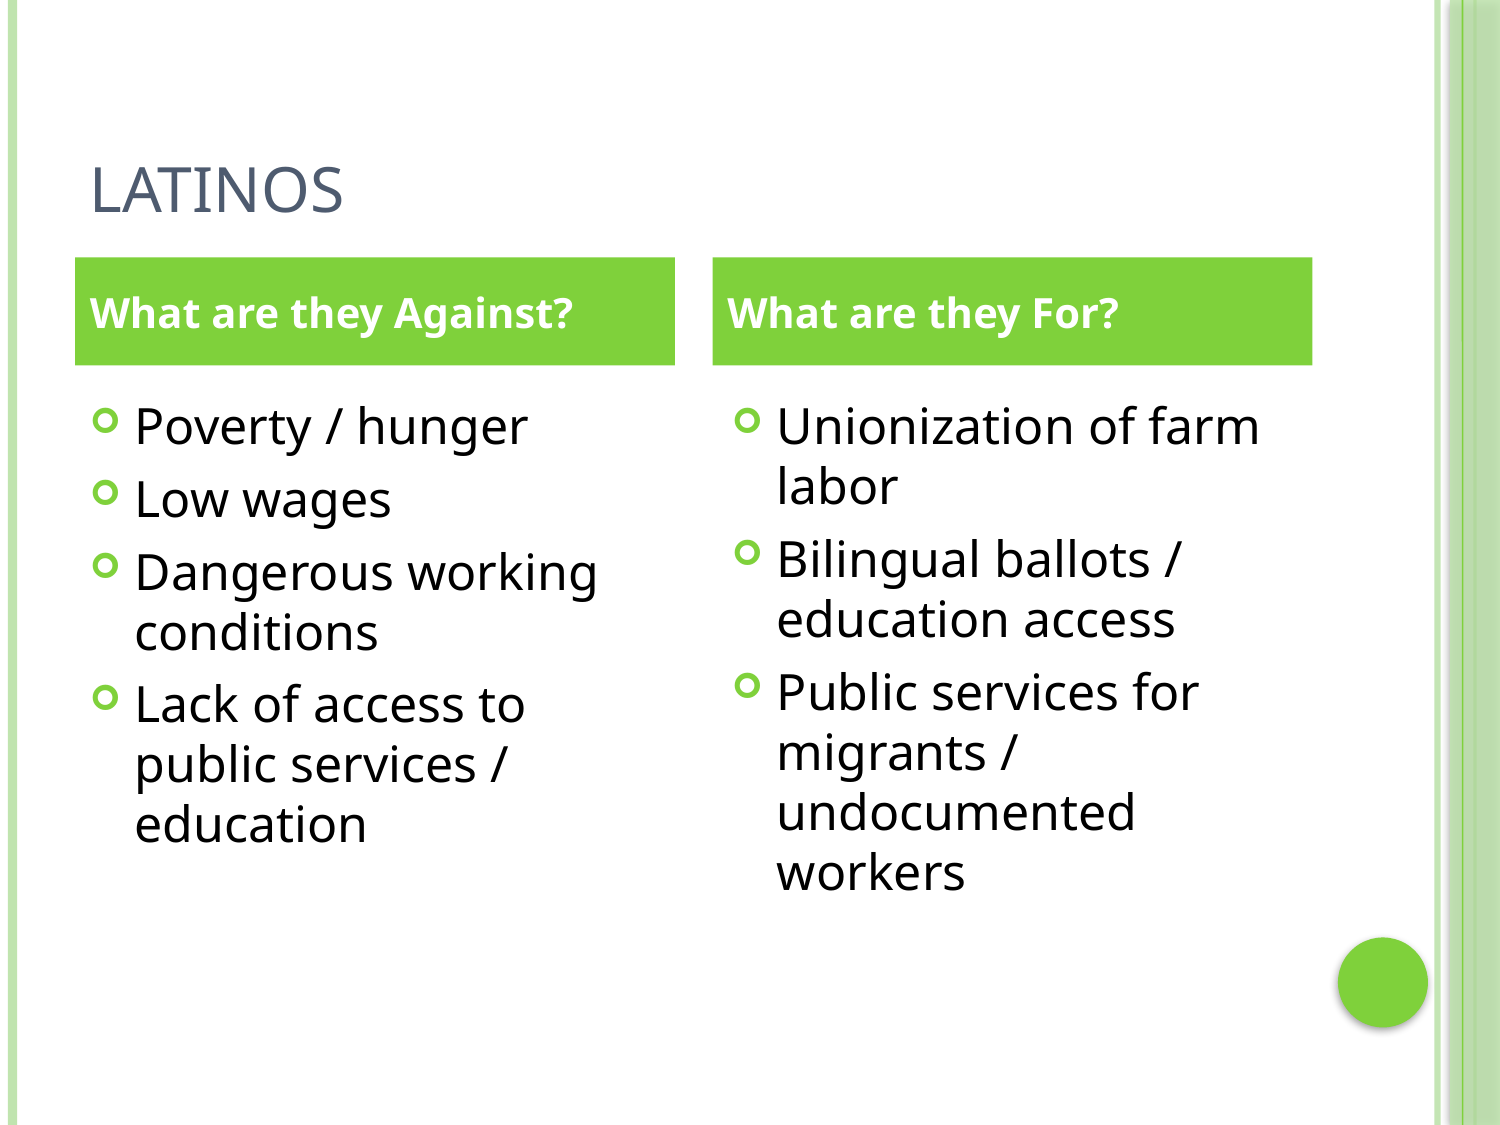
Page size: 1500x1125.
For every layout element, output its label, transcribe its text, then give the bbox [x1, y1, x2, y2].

list Unionization of farm labor Bilingual ballots / education access Public services for migrants / undocumented workers [717, 387, 1318, 1025]
list What are they For? [712, 257, 1313, 366]
list Poverty / hunger Low wages Dangerous working conditions Lack of access to public services / education [75, 387, 675, 1025]
list What are they Against? [75, 257, 675, 366]
title Latinos [75, 44, 1313, 233]
